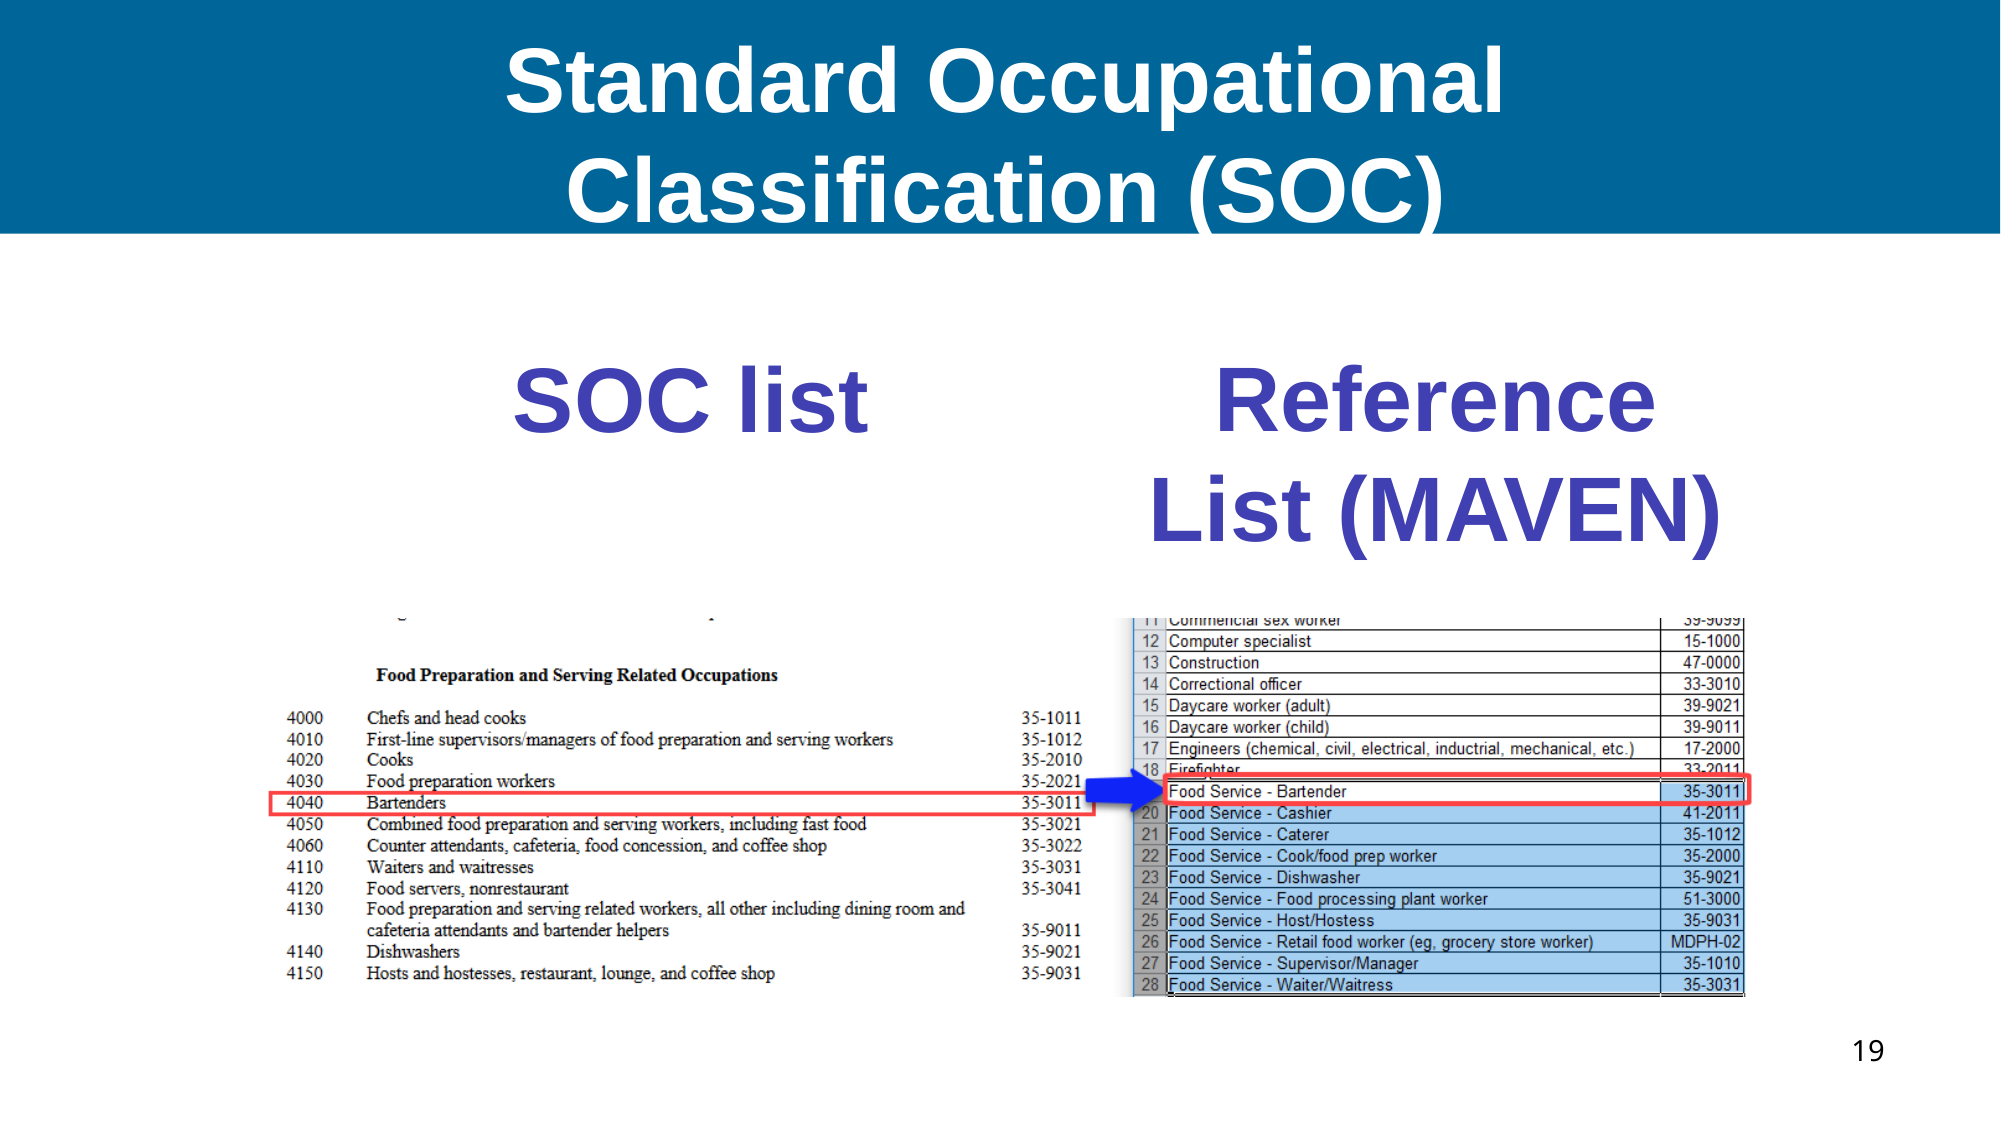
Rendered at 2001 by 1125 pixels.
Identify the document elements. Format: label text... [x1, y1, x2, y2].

picture [249, 618, 1763, 997]
text_box SOC list [497, 333, 885, 459]
title Standard Occupational Classification (SOC) [331, 37, 1682, 225]
picture [1196, 225, 1211, 234]
slide_number 19 [1433, 1024, 1900, 1103]
text_box Reference List (MAVEN) [1133, 332, 1739, 568]
picture [1421, 225, 1435, 234]
